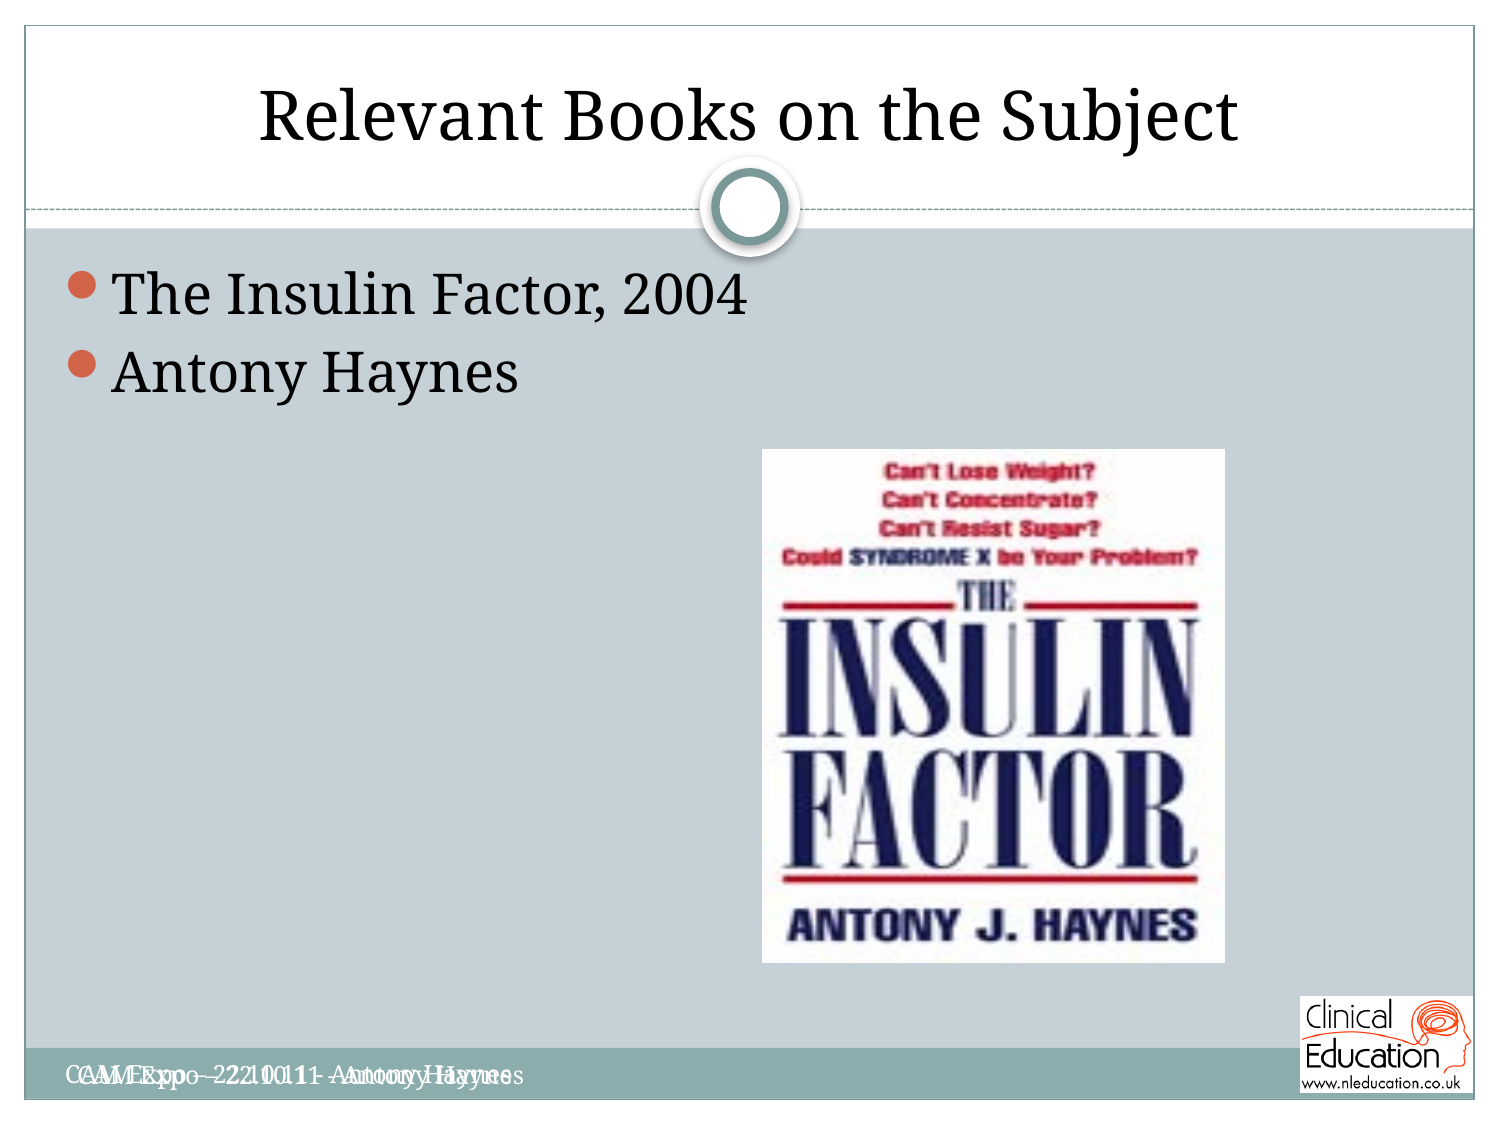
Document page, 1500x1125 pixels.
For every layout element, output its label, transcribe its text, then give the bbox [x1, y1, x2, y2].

list The Insulin Factor, 2004 Antony Haynes [49, 250, 1445, 1001]
title Relevant Books on the Subject [49, 37, 1450, 162]
footer CAM Expo – 22.10.11 - Antony Haynes [50, 1051, 638, 1112]
picture [762, 449, 1226, 963]
picture [1300, 995, 1473, 1093]
text_box CAM Expo – 22.10.11 - Antony Haynes [62, 1052, 650, 1113]
